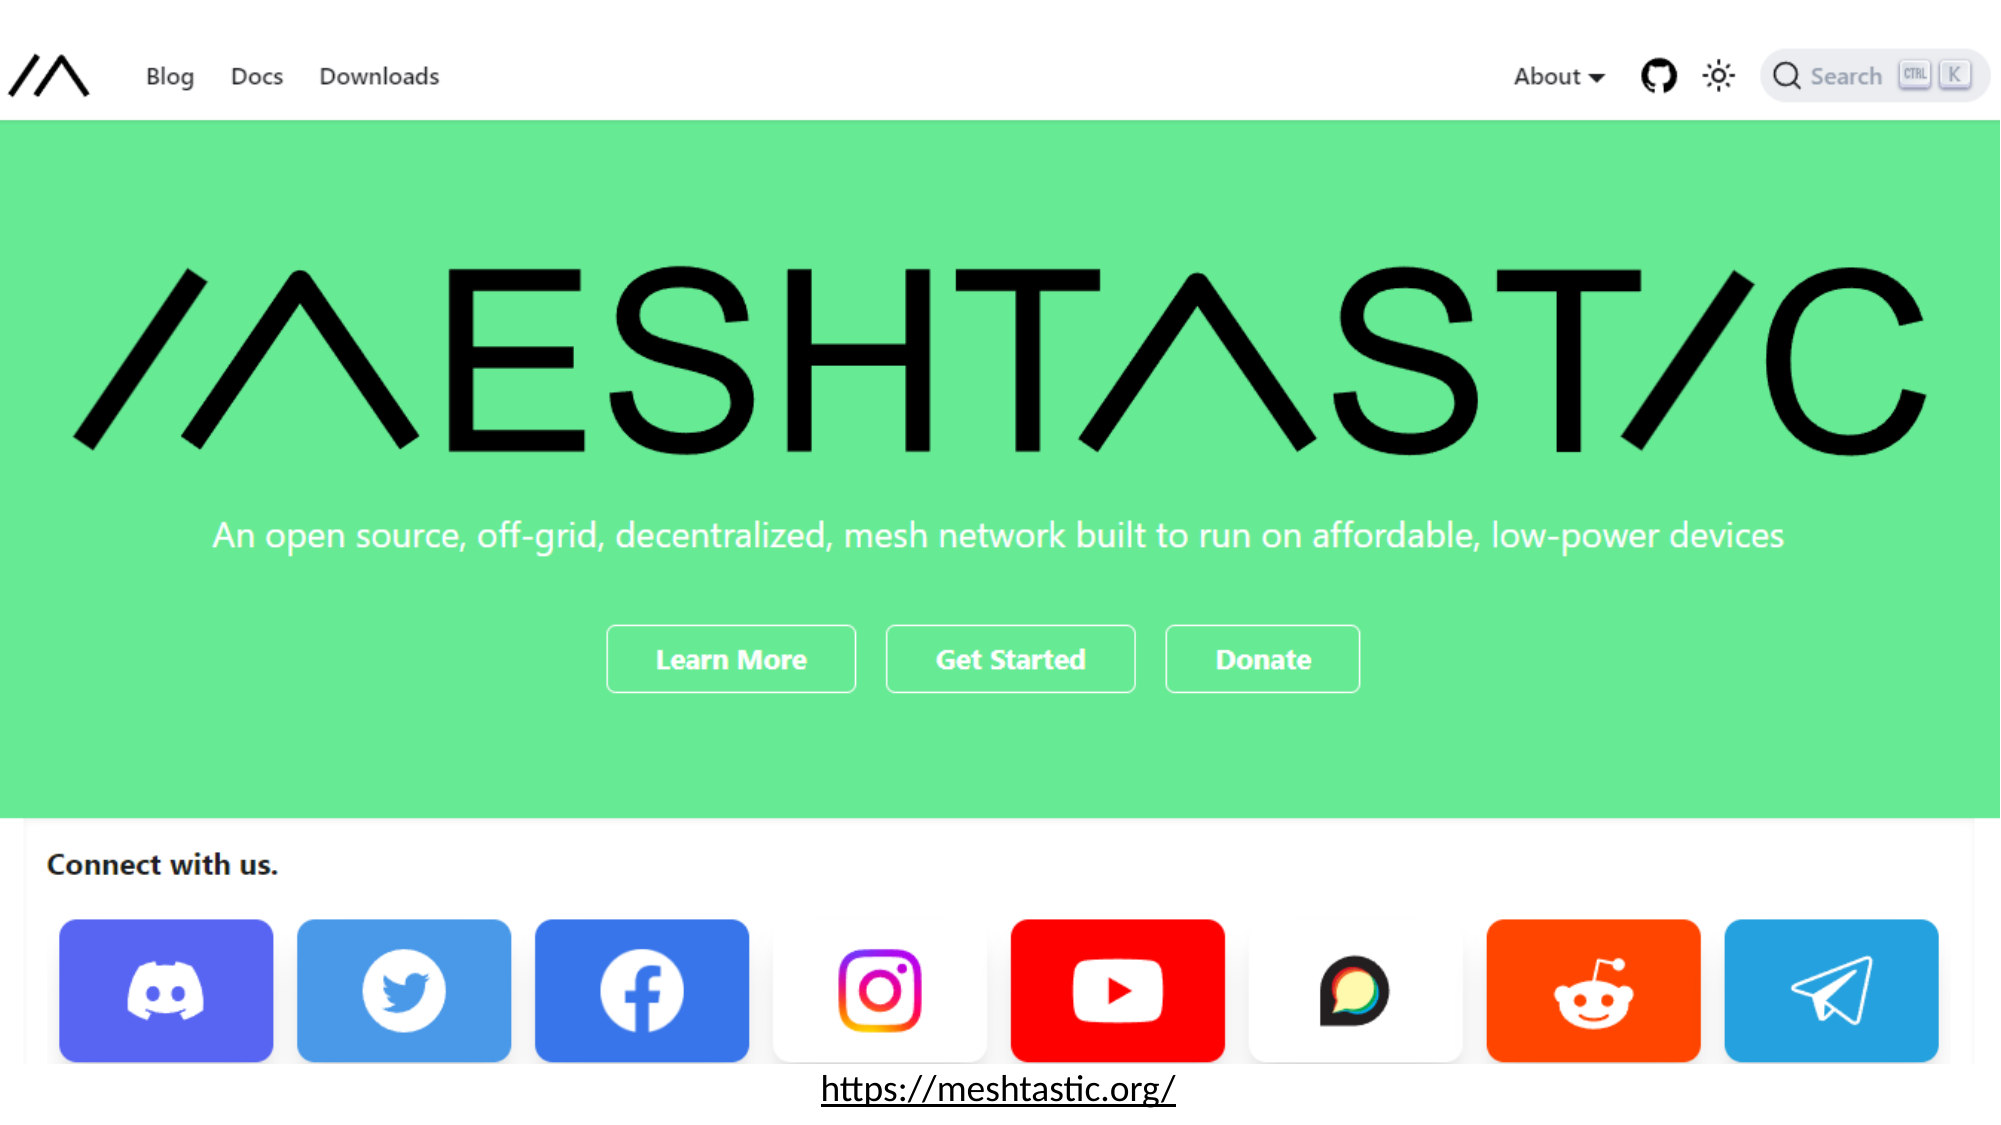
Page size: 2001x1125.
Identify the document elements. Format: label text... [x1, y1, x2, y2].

text_box https://meshtastic.org/ [805, 1064, 1194, 1117]
picture [0, 37, 2000, 1064]
